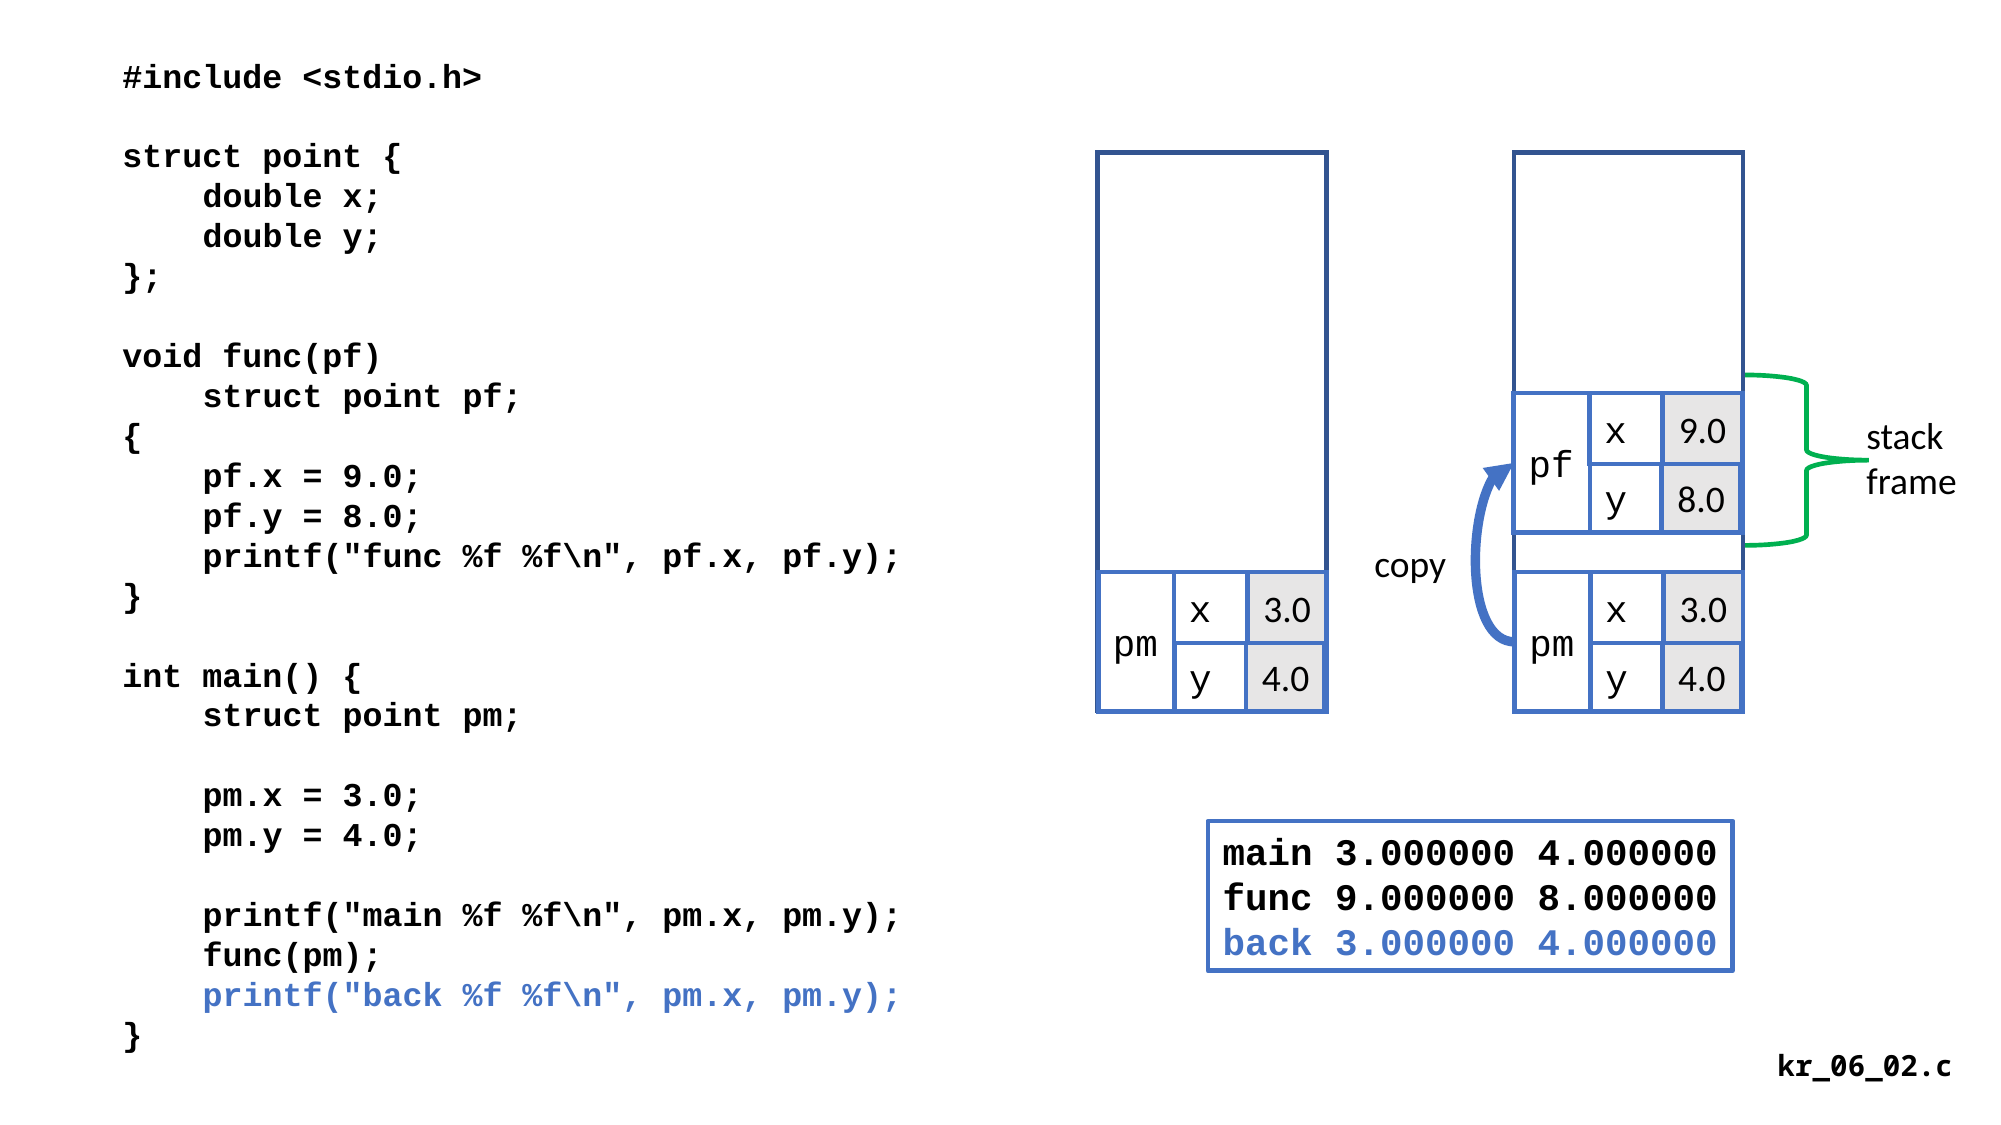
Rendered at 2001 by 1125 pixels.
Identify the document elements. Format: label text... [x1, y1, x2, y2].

text_box main 3.000000 4.000000 func 9.000000 8.000000 back 3.000000 4.000000 [1207, 820, 1733, 971]
text_box #include <stdio.h> struct point { double x; double y; }; void func(pf) struct point pf; { pf.x = 9.0; pf.y = 8.0; printf("func %f %f\n", pf.x, pf.y); } int main() { struct point pm; pm.x = 3.0; pm.y = 4.0; printf("main %f %f\n", pm.x, pm.y); func(pm); printf("back %f %f\n", pm.x, pm.y); } [107, 47, 918, 1061]
text_box pm [1514, 571, 1590, 713]
text_box [1097, 151, 1328, 571]
text_box 9.0 [1662, 392, 1743, 465]
text_box y [1173, 644, 1245, 713]
text_box x [1589, 392, 1662, 465]
text_box 8.0 [1661, 465, 1741, 534]
text_box x [1173, 571, 1246, 644]
text_box 3.0 [1246, 571, 1328, 644]
text_box copy [1359, 532, 1462, 592]
text_box 3.0 [1662, 571, 1744, 644]
text_box 4.0 [1661, 644, 1742, 713]
text_box [1513, 151, 1744, 571]
text_box x [1589, 571, 1662, 644]
text_box [1744, 374, 1869, 546]
text_box kr_06_02.c [1762, 1039, 1990, 1090]
text_box y [1589, 465, 1661, 534]
text_box y [1590, 644, 1661, 713]
text_box pf [1513, 392, 1589, 534]
text_box 4.0 [1245, 644, 1326, 713]
text_box stack frame [1851, 404, 1983, 510]
text_box pm [1097, 571, 1173, 713]
